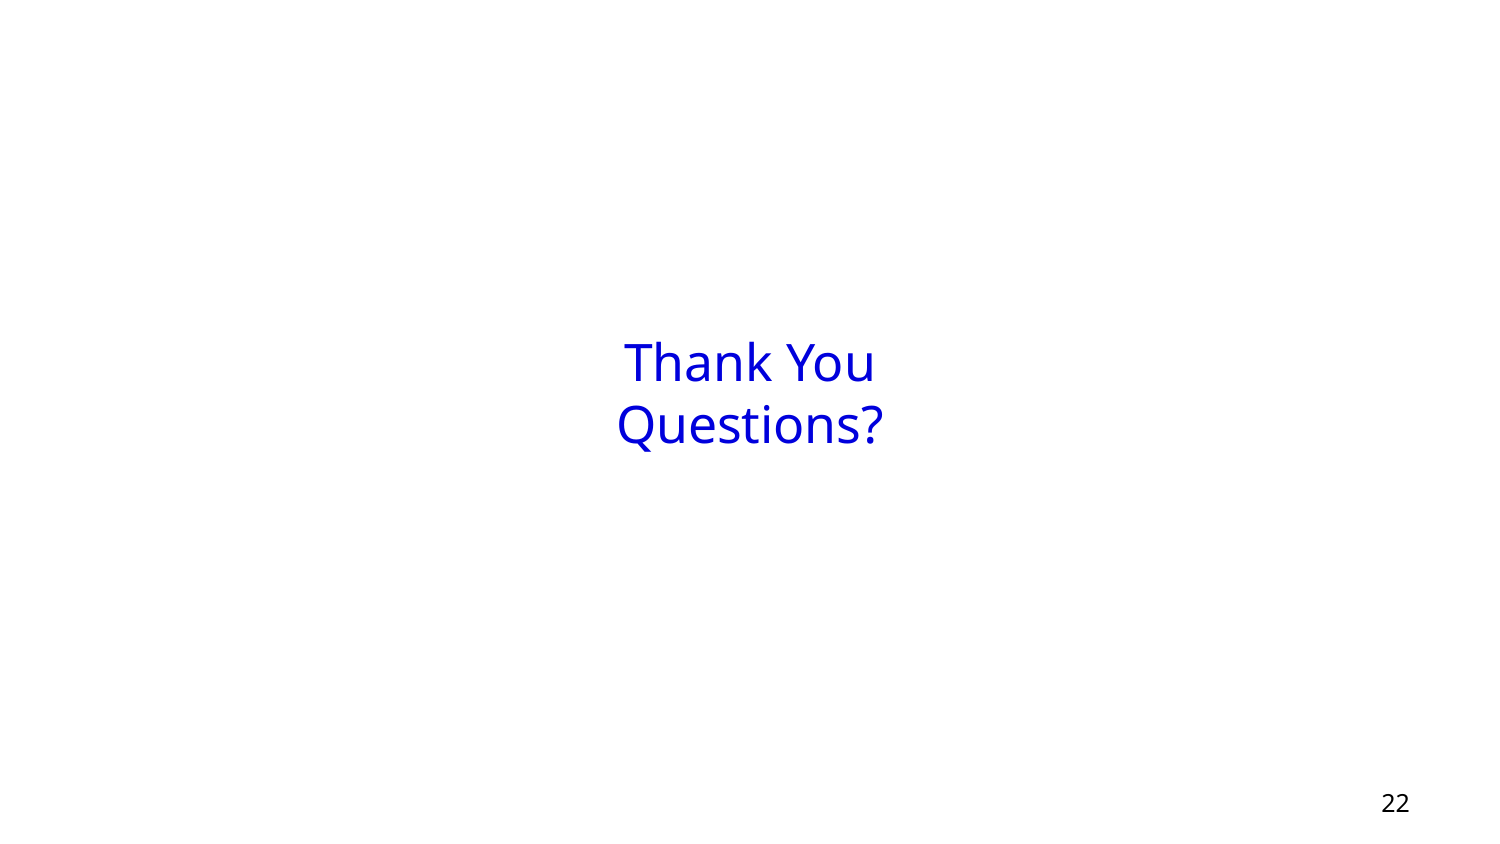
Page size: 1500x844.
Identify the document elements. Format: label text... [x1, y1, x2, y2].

title Thank You Questions? [75, 321, 1425, 463]
slide_number 22 [1074, 782, 1425, 827]
